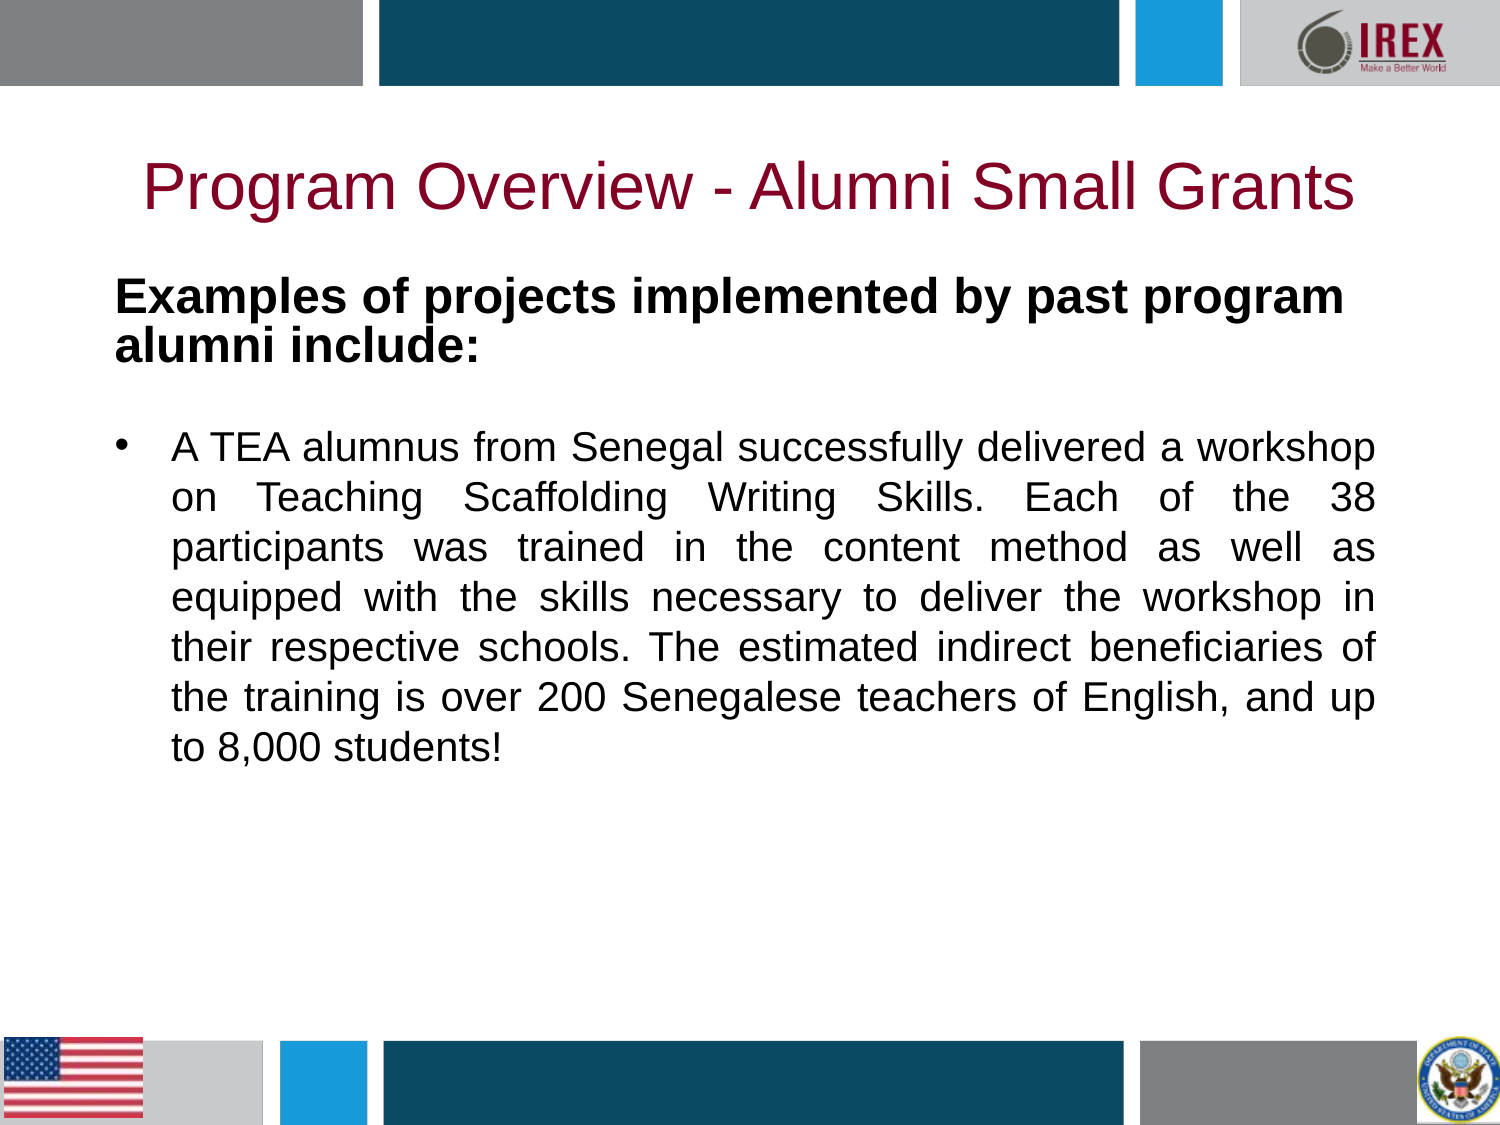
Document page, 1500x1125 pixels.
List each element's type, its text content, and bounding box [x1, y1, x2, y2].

title Program Overview - Alumni Small Grants [0, 94, 1500, 342]
picture [4, 1037, 143, 1118]
text_box Examples of projects implemented by past program alumni include: A TEA alumnus from Senegal successfully delivered a workshop on Teaching Scaffolding Writing Skills. Each of the 38 participants was trained in the content method as well as equipped with the skills necessary to deliver the workshop in their respective schools. The estimated indirect beneficiaries of the training is over 200 Senegalese teachers of English, and up to 8,000 students! [99, 342, 1392, 838]
picture [1416, 1035, 1500, 1124]
